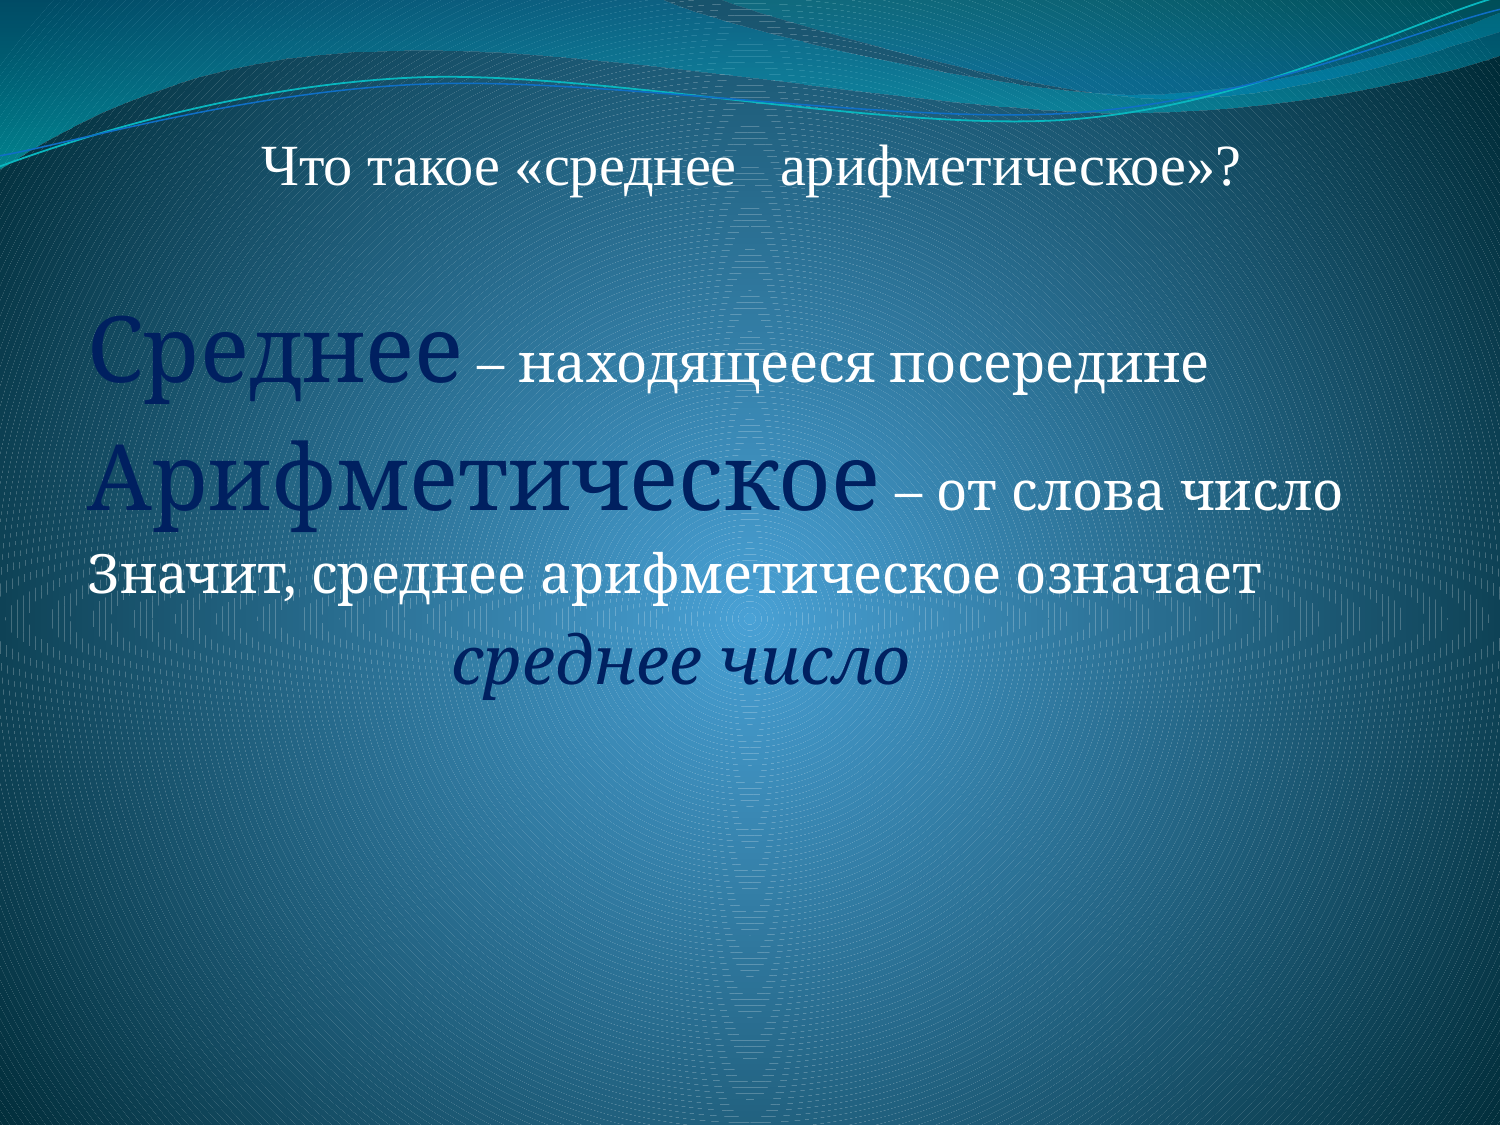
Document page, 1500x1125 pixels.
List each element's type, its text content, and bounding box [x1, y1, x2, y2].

subtitle Что такое «среднее арифметическое»? Среднее – находящееся посередине Арифметическое – от слова число Значит, среднее арифметическое означает среднее число [87, 42, 1376, 818]
